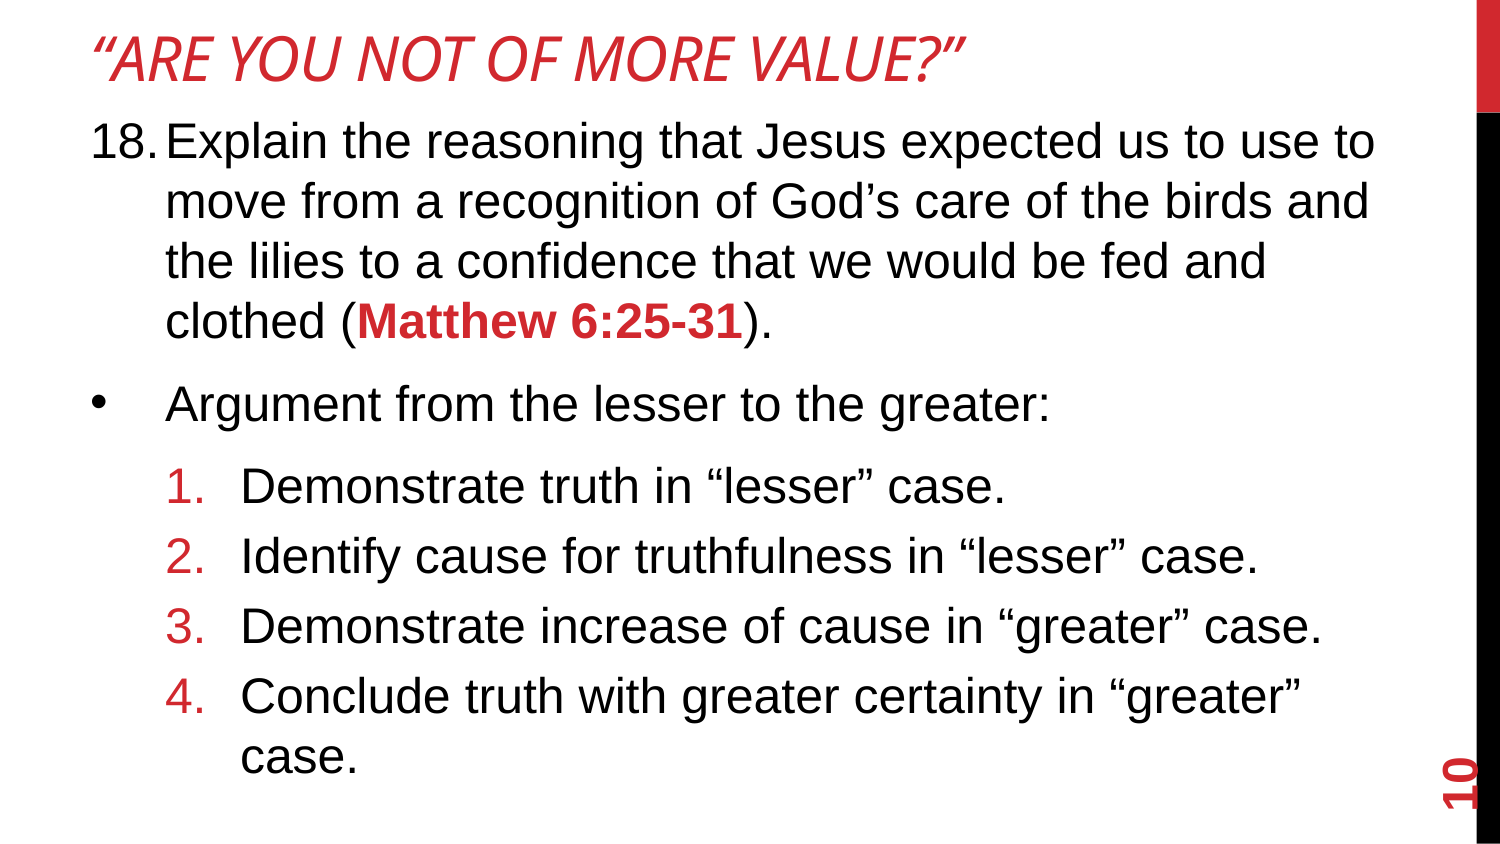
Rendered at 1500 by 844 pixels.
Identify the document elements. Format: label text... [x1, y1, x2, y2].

title “Are you not of more value?” [75, 11, 1425, 101]
list Explain the reasoning that Jesus expected us to use to move from a recognition of God’s care of the birds and the lilies to a confidence that we would be fed and clothed (Matthew 6:25-31). Argument from the lesser to the greater: Demonstrate truth in “lesser” case. Identify cause for truthfulness in “lesser” case. Demonstrate increase of cause in “greater” case. Conclude truth with greater certainty in “greater” case. [75, 101, 1425, 811]
slide_number 10 [1427, 665, 1488, 828]
